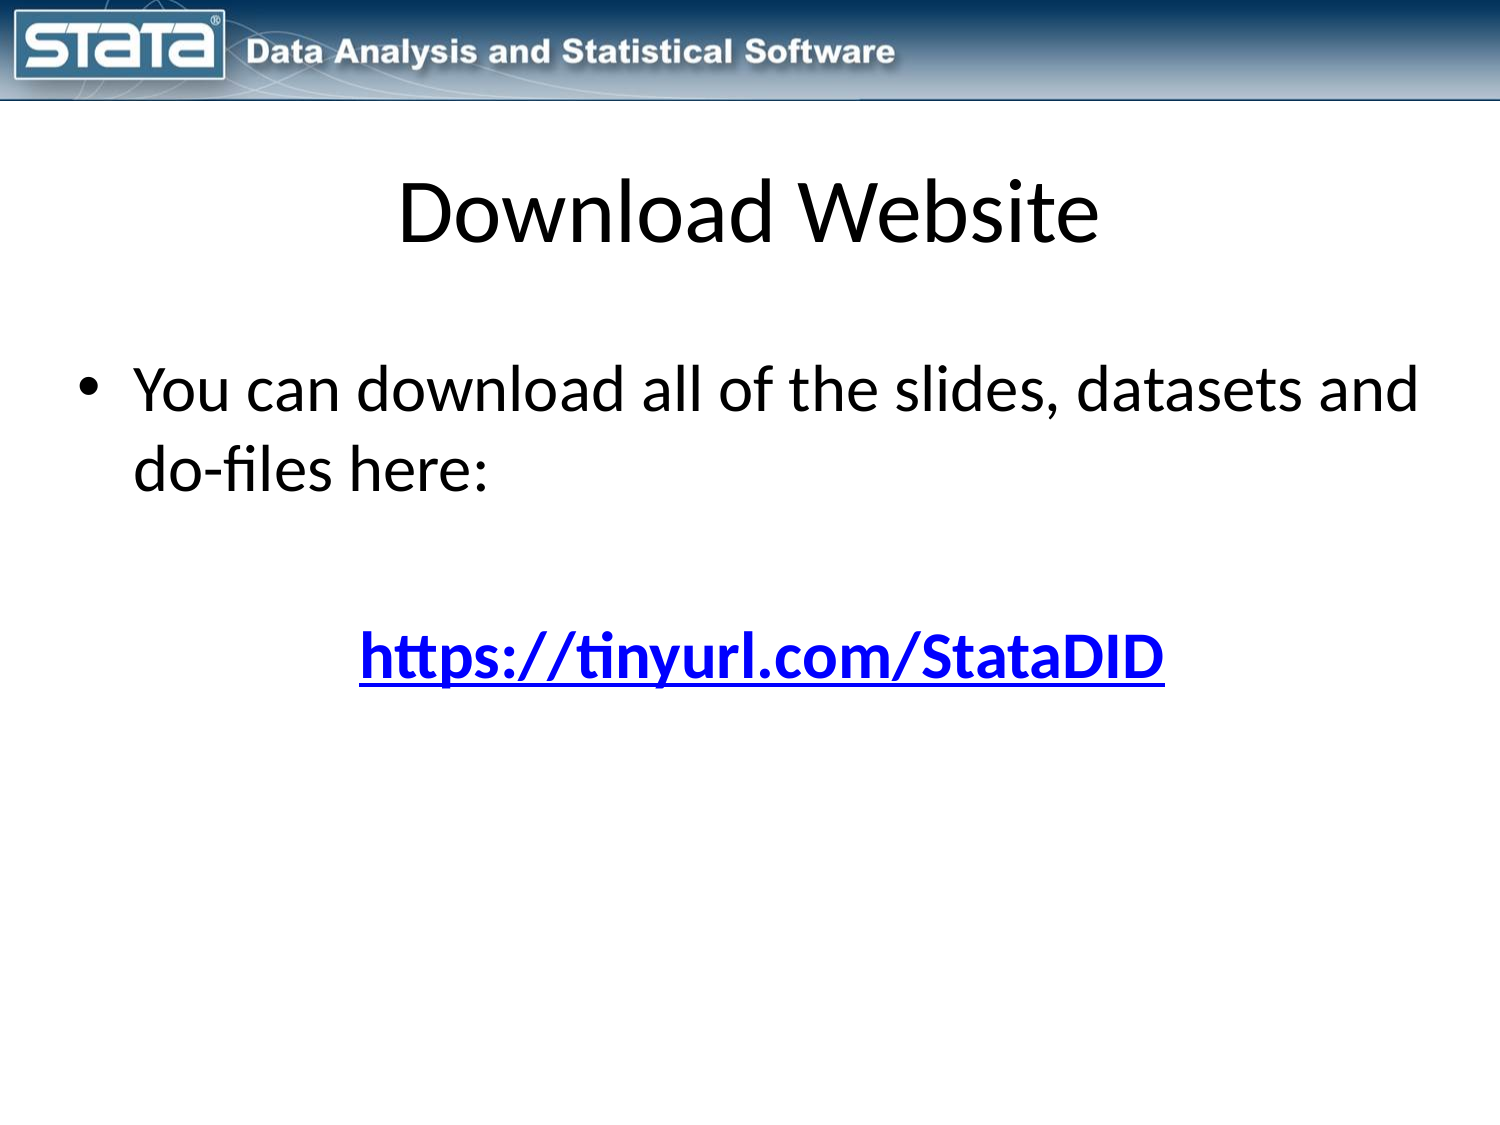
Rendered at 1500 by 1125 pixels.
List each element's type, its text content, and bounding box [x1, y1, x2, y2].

picture [0, 0, 1500, 101]
title Download Website [75, 125, 1425, 288]
list You can download all of the slides, datasets and do-files here: https://tinyurl.com/StataDID [62, 337, 1463, 1005]
